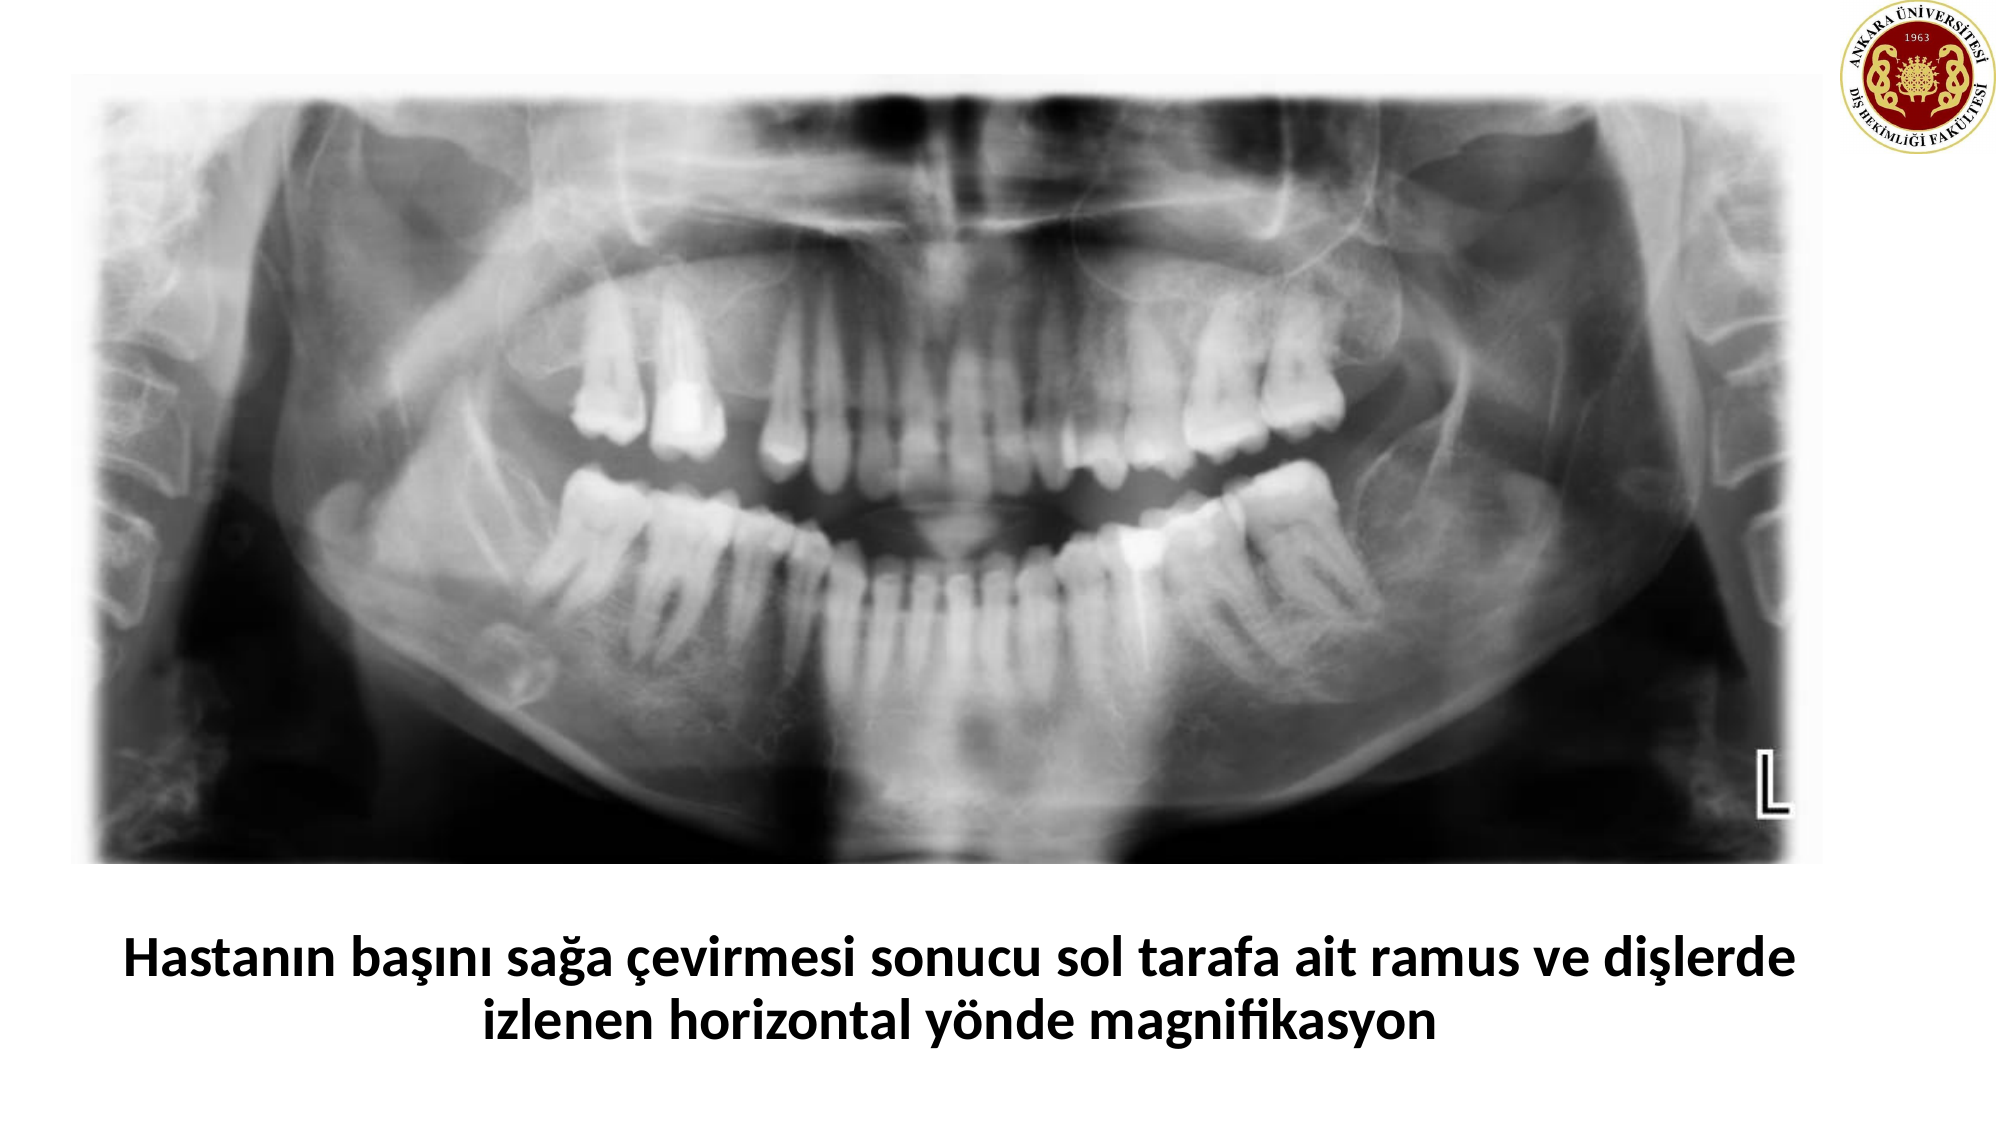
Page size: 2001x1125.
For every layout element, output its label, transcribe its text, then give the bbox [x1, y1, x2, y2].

title Hastanın başını sağa çevirmesi sonucu sol tarafa ait ramus ve dişlerde izlenen horizontal yönde magnifikasyon [97, 880, 1823, 1098]
picture [1840, 0, 1996, 154]
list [71, 74, 1823, 864]
